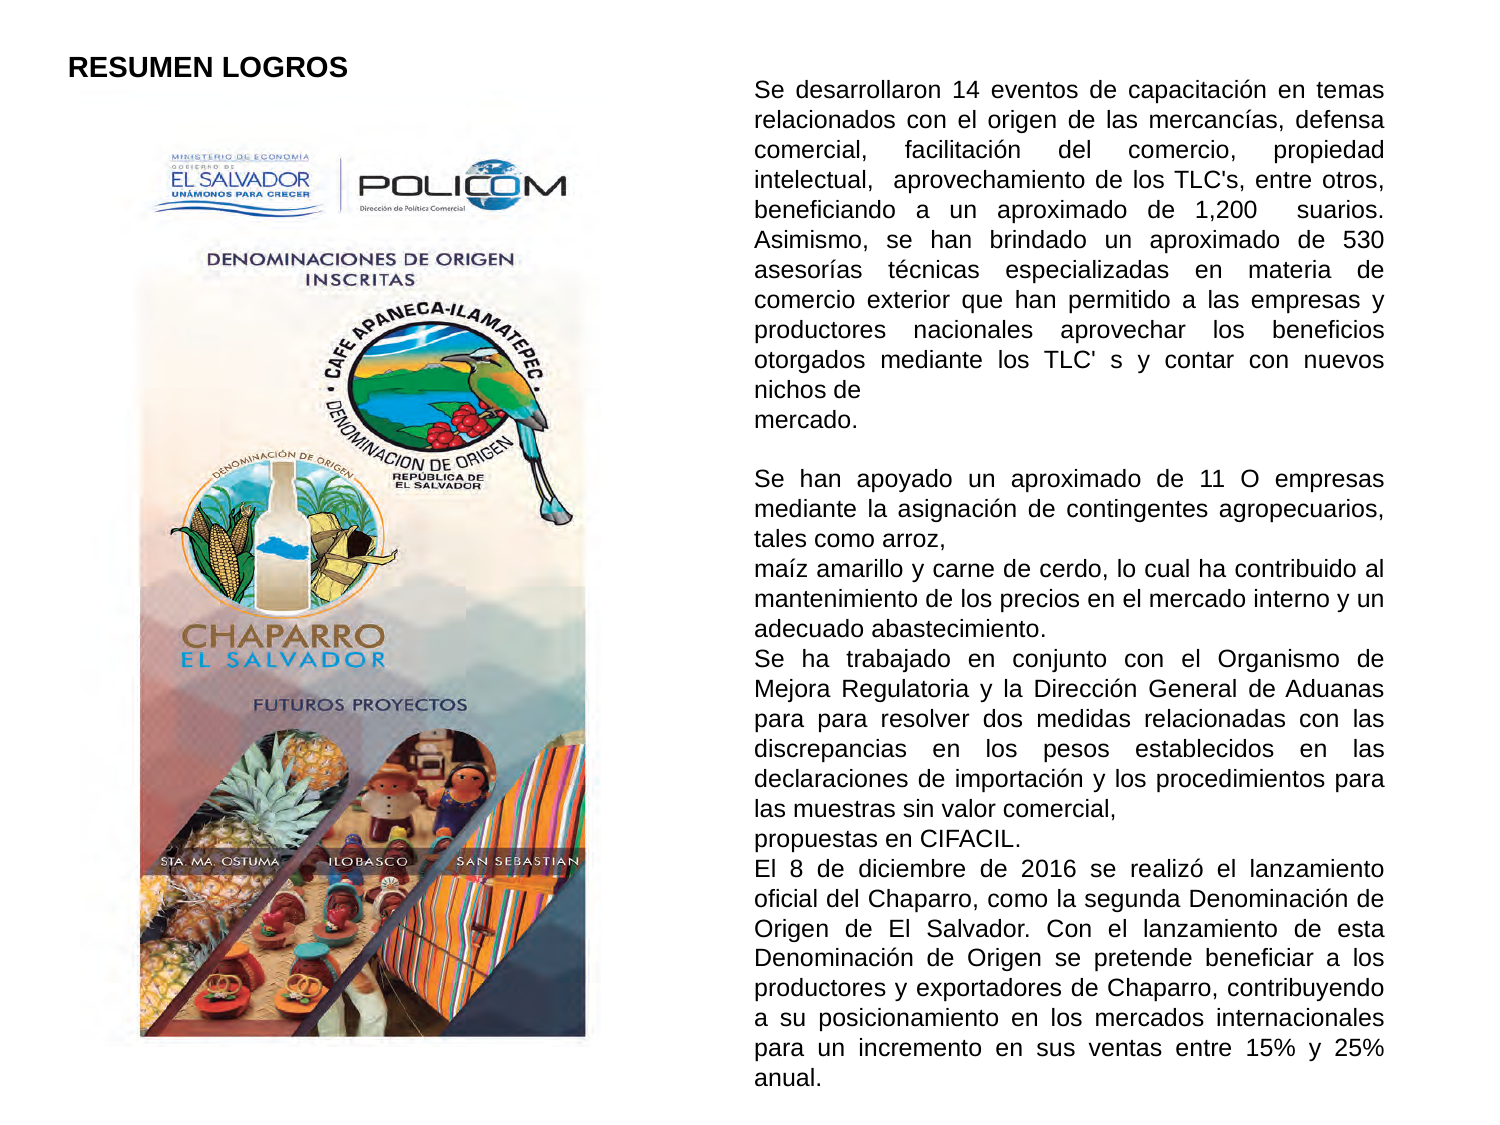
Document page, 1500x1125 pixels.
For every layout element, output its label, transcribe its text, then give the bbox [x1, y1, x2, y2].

picture [80, 89, 601, 1048]
text_box RESUMEN LOGROS [53, 41, 538, 91]
text_box Se desarrollaron 14 eventos de capacitación en temas relacionados con el origen de las mercancías, defensa comercial, facilitación del comercio, propiedad intelectual, aprovechamiento de los TLC's, entre otros, beneficiando a un aproximado de 1,200 suarios. Asimismo, se han brindado un aproximado de 530 asesorías técnicas especializadas en materia de comercio exterior que han permitido a las empresas y productores nacionales aprovechar los beneficios otorgados mediante los TLC' s y contar con nuevos nichos de mercado. Se han apoyado un aproximado de 11 O empresas mediante la asignación de contingentes agropecuarios, tales como arroz, maíz amarillo y carne de cerdo, lo cual ha contribuido al mantenimiento de los precios en el mercado interno y un adecuado abastecimiento. Se ha trabajado en conjunto con el Organismo de Mejora Regulatoria y la Dirección General de Aduanas para para resolver dos medidas relacionadas con las discrepancias en los pesos establecidos en las declaraciones de importación y los procedimientos para las muestras sin valor comercial, propuestas en CIFACIL. El 8 de diciembre de 2016 se realizó el lanzamiento oficial del Chaparro, como la segunda Denominación de Origen de El Salvador. Con el lanzamiento de esta Denominación de Origen se pretende beneficiar a los productores y exportadores de Chaparro, contribuyendo a su posicionamiento en los mercados internacionales para un incremento en sus ventas entre 15% y 25% anual. [739, 66, 1401, 1100]
